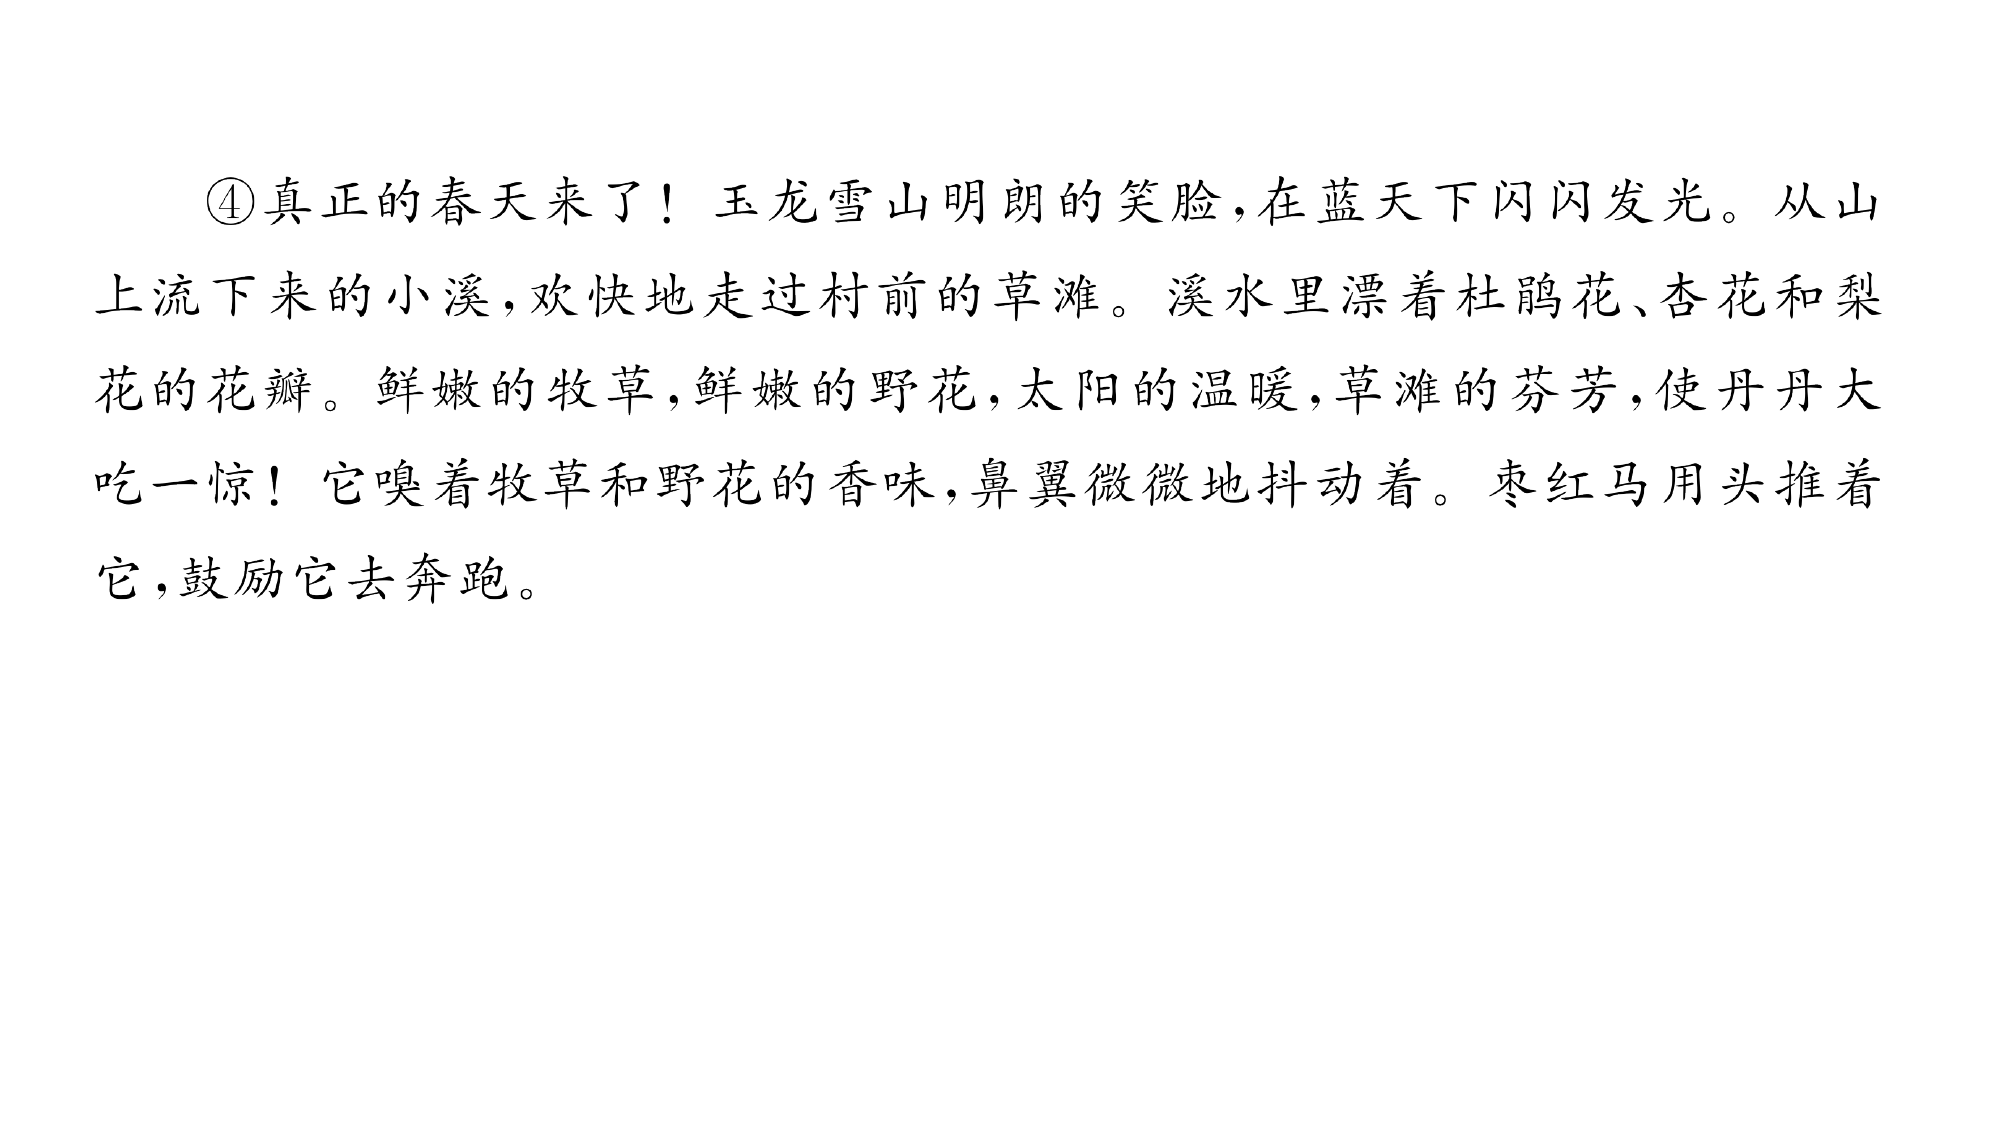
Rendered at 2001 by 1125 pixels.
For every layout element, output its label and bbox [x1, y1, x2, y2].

picture [90, 148, 1981, 640]
